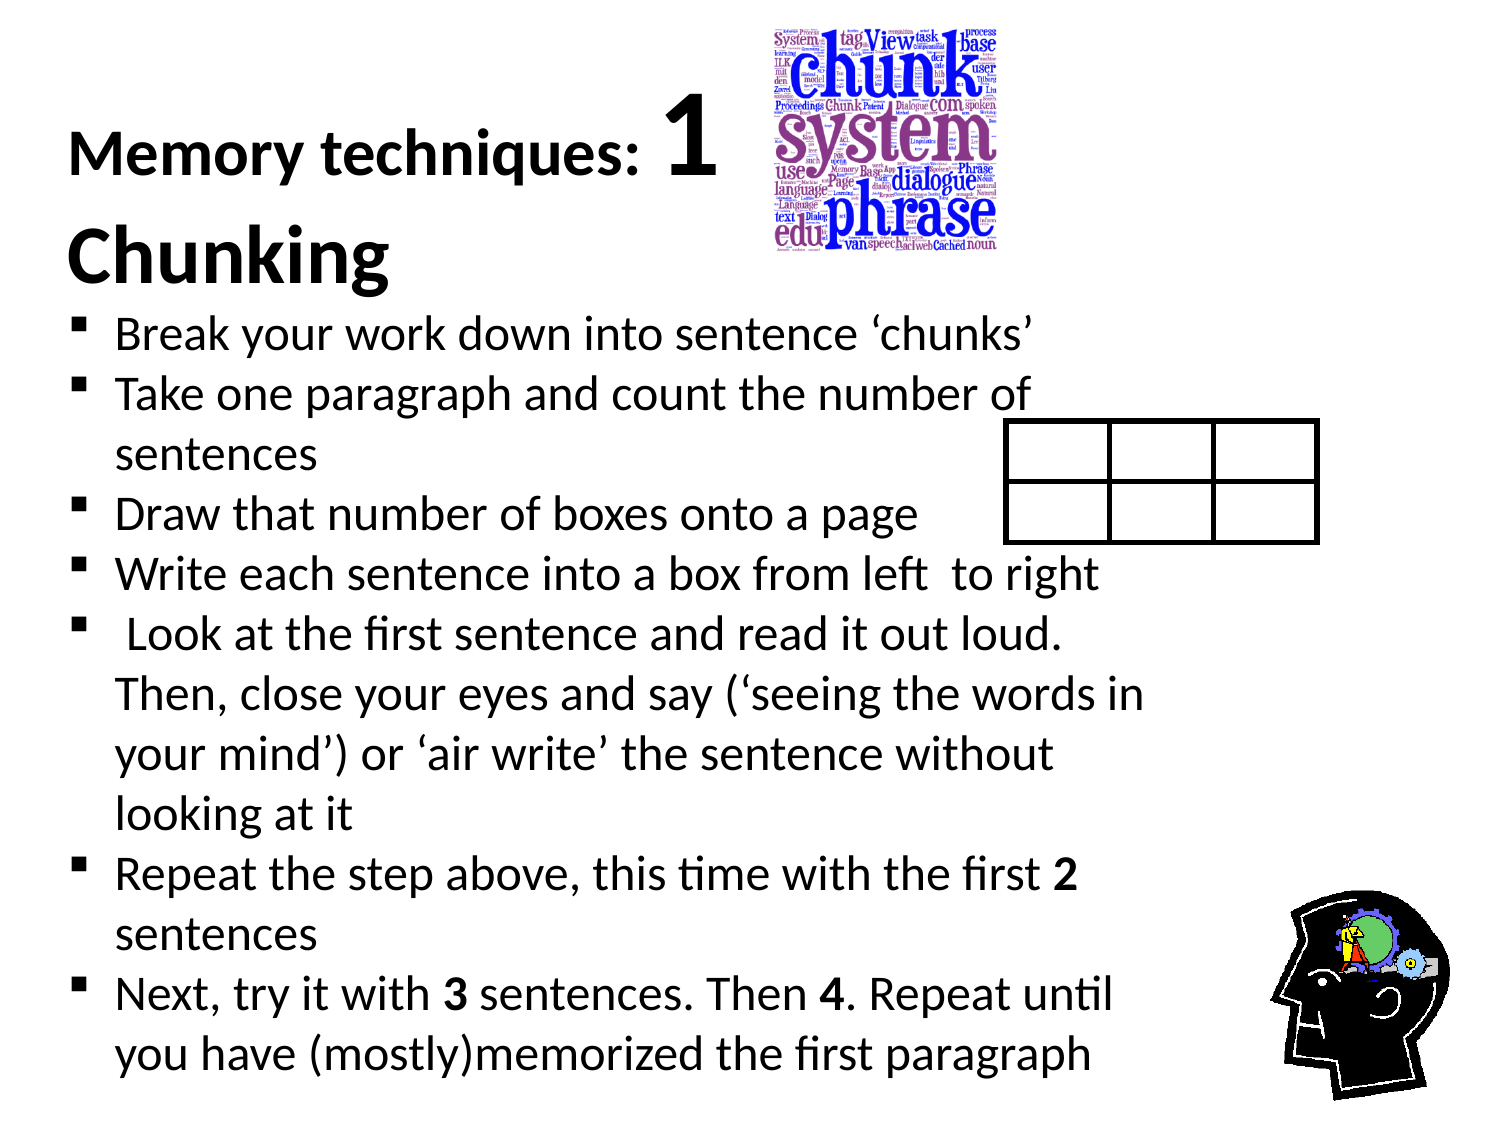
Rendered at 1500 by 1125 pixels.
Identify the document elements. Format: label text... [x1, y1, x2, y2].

text_box Memory techniques: 1 Chunking Break your work down into sentence ‘chunks’ Take one paragraph and count the number of sentences Draw that number of boxes onto a page Write each sentence into a box from left to right Look at the first sentence and read it out loud. Then, close your eyes and say (‘seeing the words in your mind’) or ‘air write’ the sentence without looking at it Repeat the step above, this time with the first 2 sentences Next, try it with 3 sentences. Then 4. Repeat until you have (mostly)memorized the first paragraph [53, 42, 1199, 1088]
picture [1233, 845, 1490, 1125]
table_header [1009, 424, 1107, 479]
table_header [1112, 424, 1211, 479]
table_cell [1009, 484, 1107, 540]
table_cell [1216, 484, 1314, 540]
table_cell [1112, 484, 1211, 540]
picture [761, 17, 1010, 262]
table_header [1216, 424, 1314, 479]
